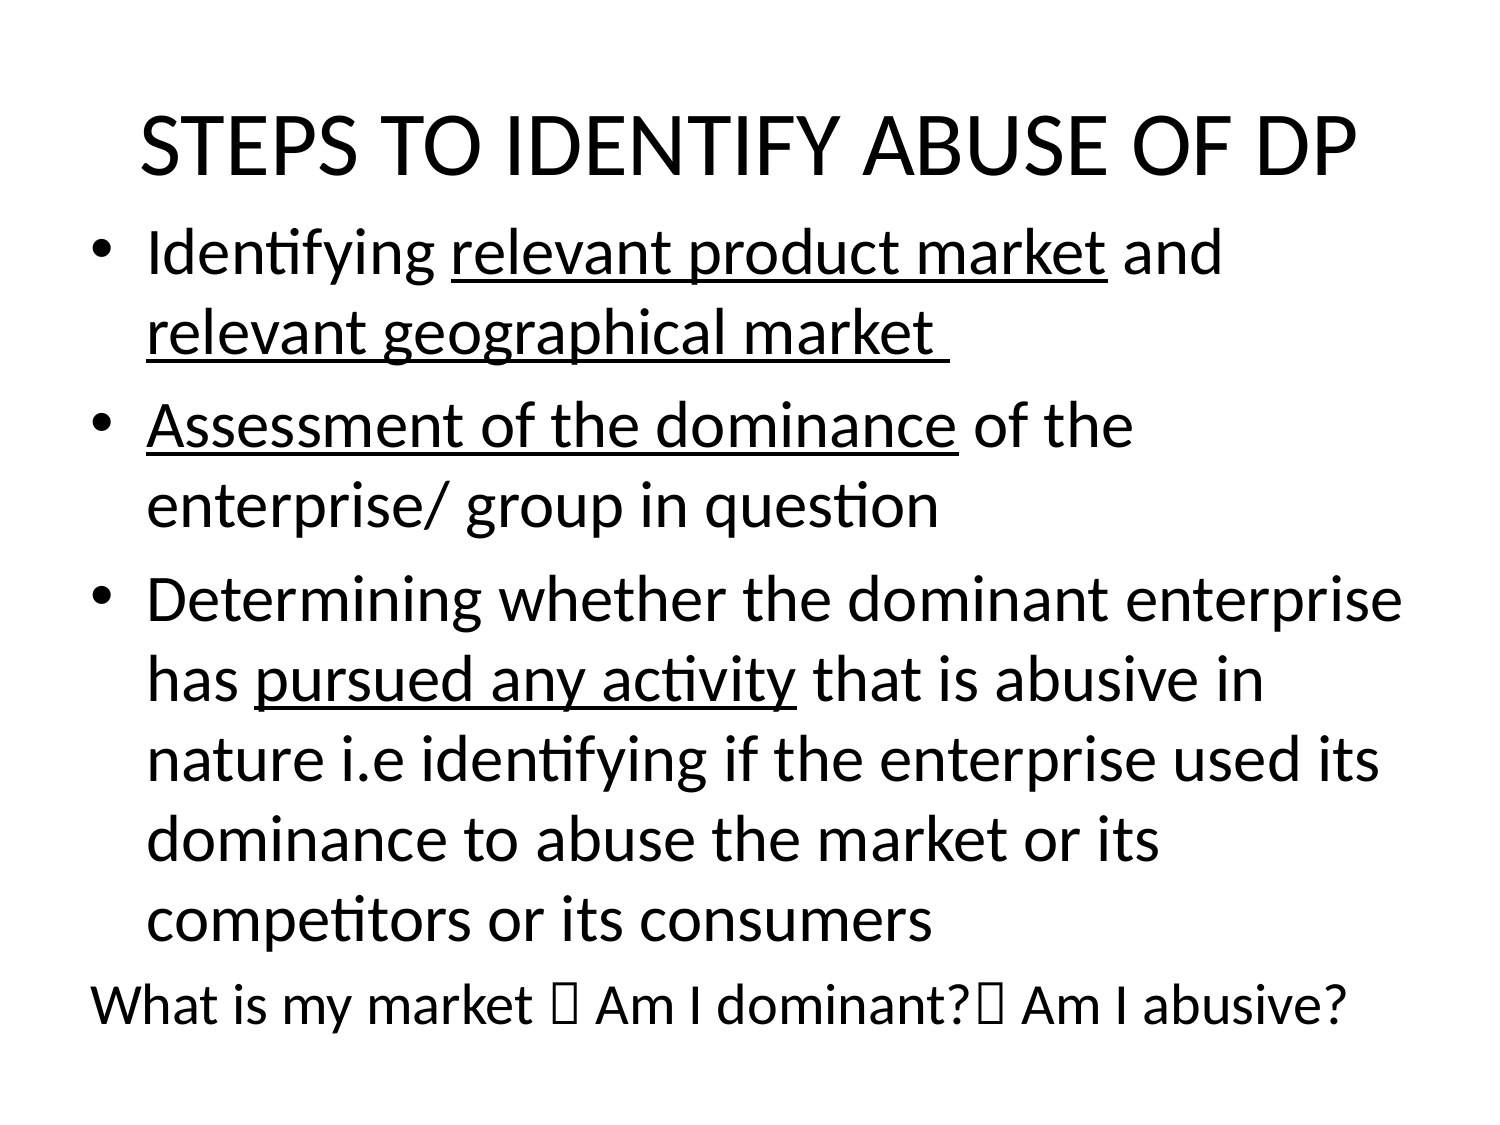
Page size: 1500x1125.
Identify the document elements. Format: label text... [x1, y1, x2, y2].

title STEPS TO IDENTIFY ABUSE OF DP [75, 45, 1425, 200]
list Identifying relevant product market and relevant geographical market Assessment of the dominance of the enterprise/ group in question Determining whether the dominant enterprise has pursued any activity that is abusive in nature i.e identifying if the enterprise used its dominance to abuse the market or its competitors or its consumers What is my market  Am I dominant? Am I abusive? [75, 200, 1425, 1088]
